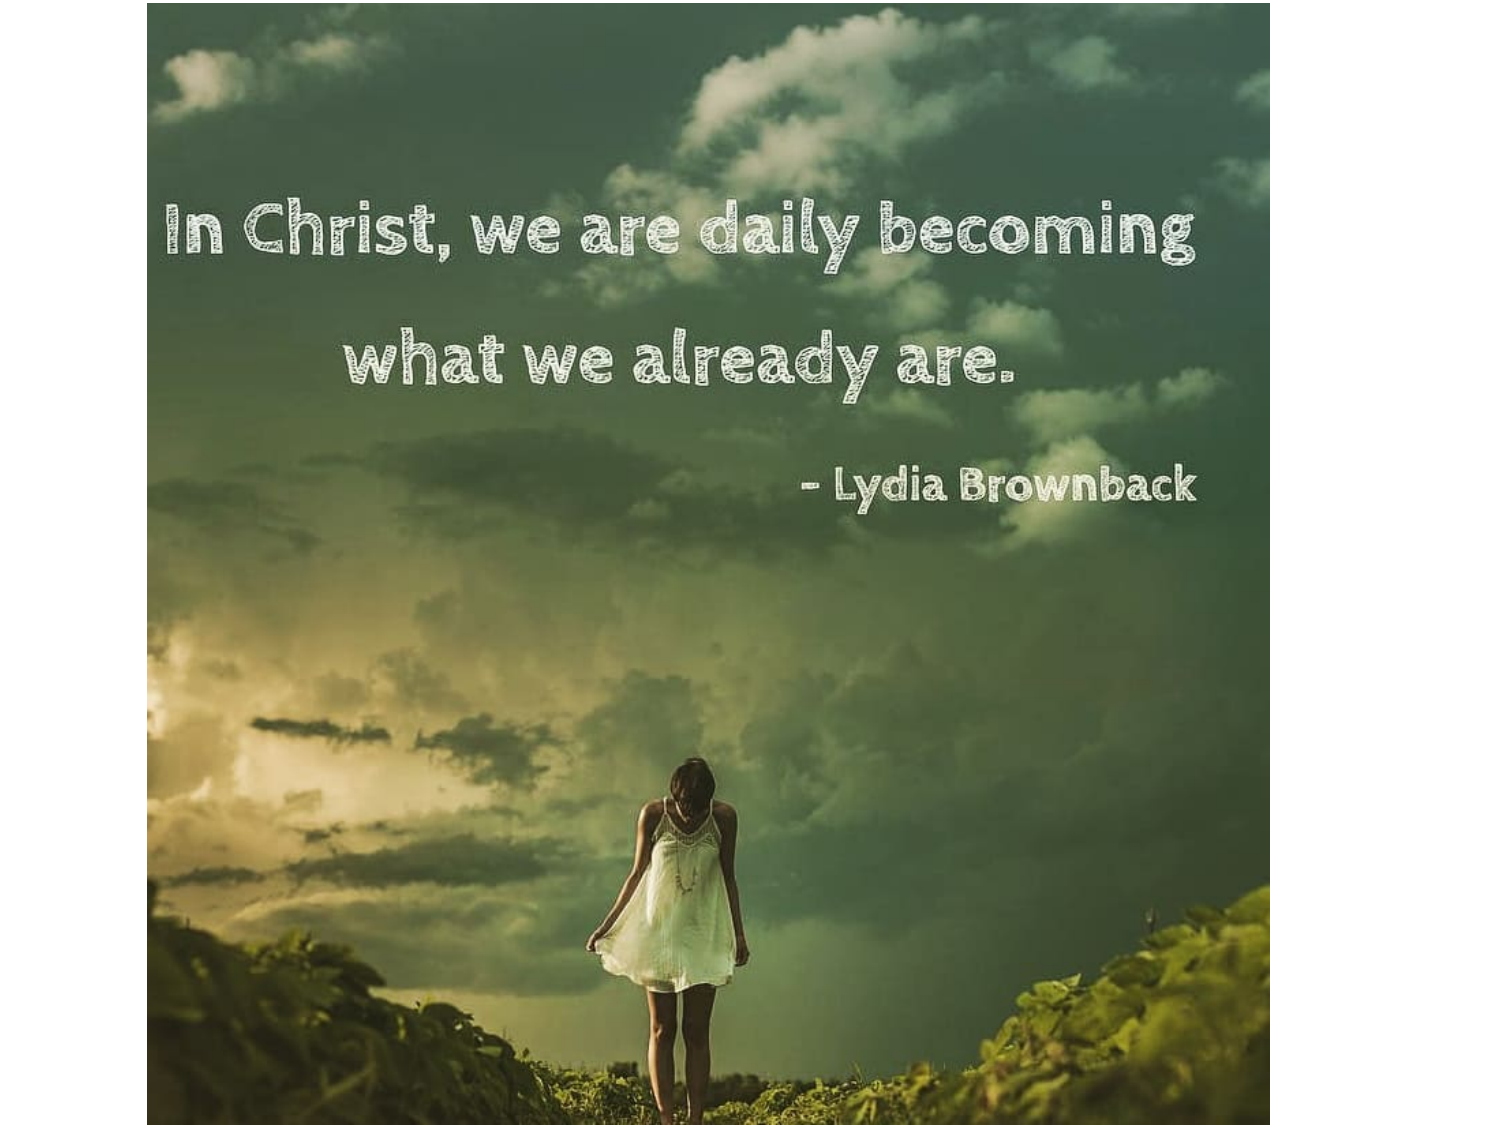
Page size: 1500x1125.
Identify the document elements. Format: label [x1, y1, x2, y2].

picture [147, 3, 1270, 1125]
